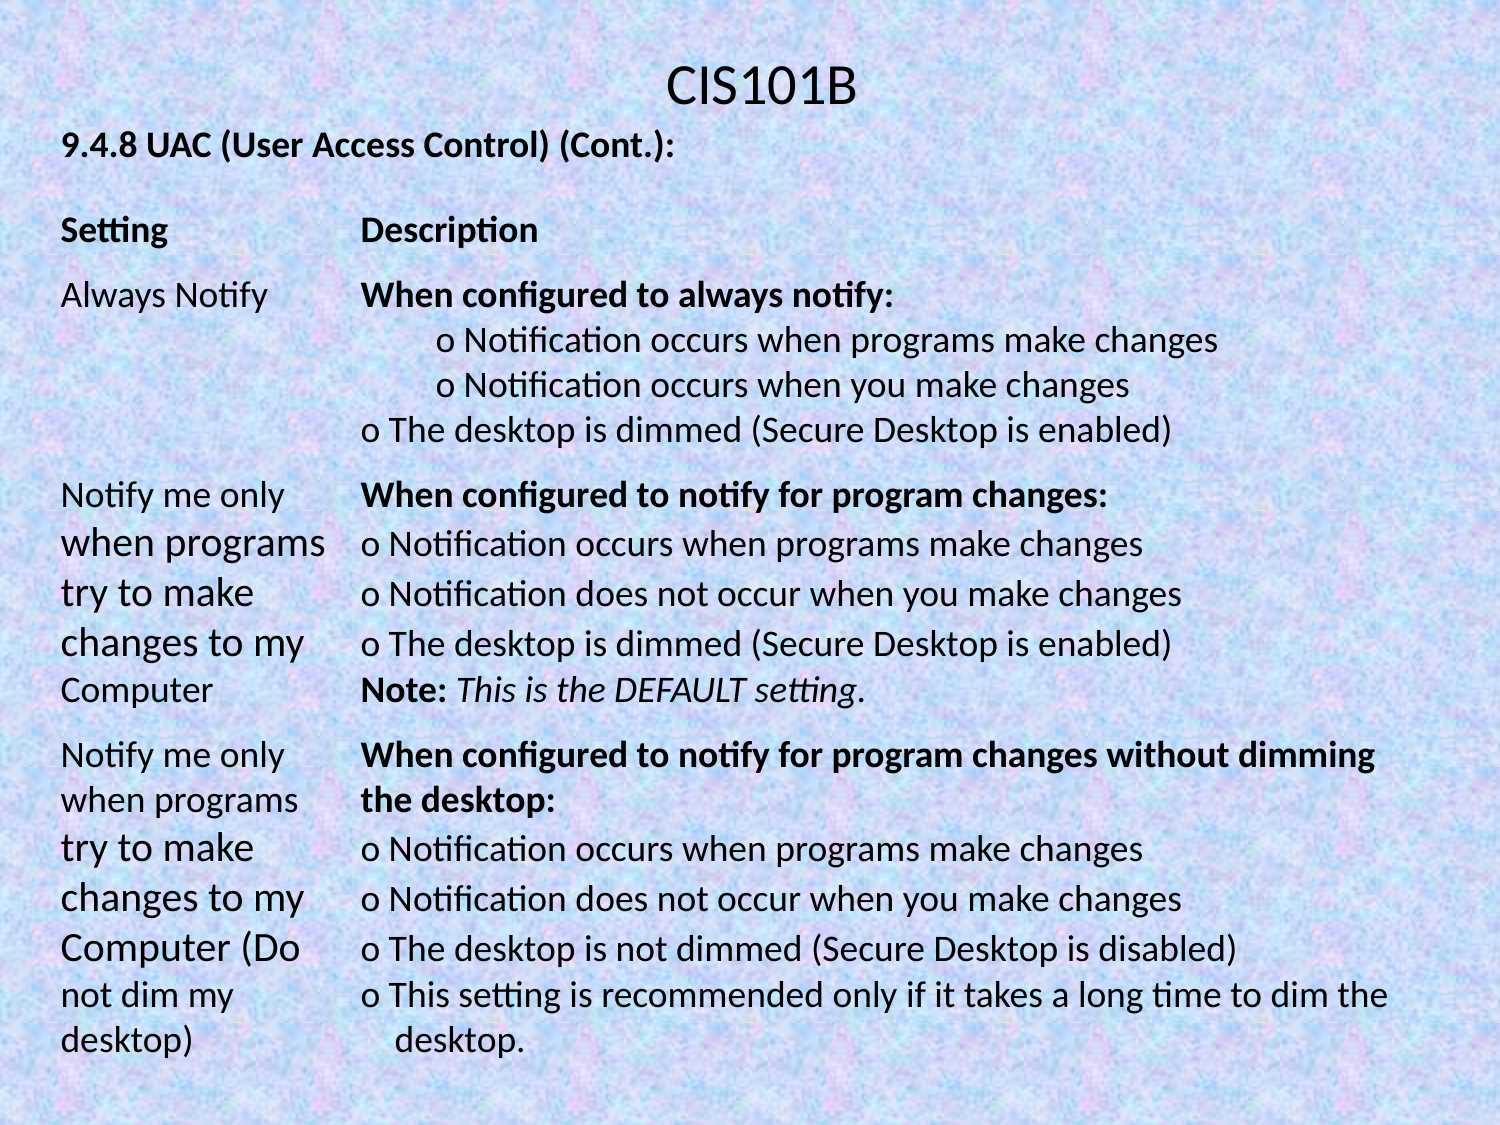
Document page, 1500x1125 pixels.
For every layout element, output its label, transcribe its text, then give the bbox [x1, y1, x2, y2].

picture [0, 0, 1500, 1125]
text_box CIS101B [651, 39, 874, 112]
text_box 9.4.8 UAC (User Access Control) (Cont.): Setting Description Always Notify When configured to always notify: o Notification occurs when programs make changes o Notification occurs when you make changes o The desktop is dimmed (Secure Desktop is enabled) Notify me only When configured to notify for program changes: when programs o Notification occurs when programs make changes try to make o Notification does not occur when you make changes changes to my o The desktop is dimmed (Secure Desktop is enabled) Computer Note: This is the DEFAULT setting. Notify me only When configured to notify for program changes without dimming when programs the desktop: try to make o Notification occurs when programs make changes changes to my o Notification does not occur when you make changes Computer (Do o The desktop is not dimmed (Secure Desktop is disabled) not dim my o This setting is recommended only if it takes a long time to dim the desktop) desktop. [45, 112, 1450, 1068]
